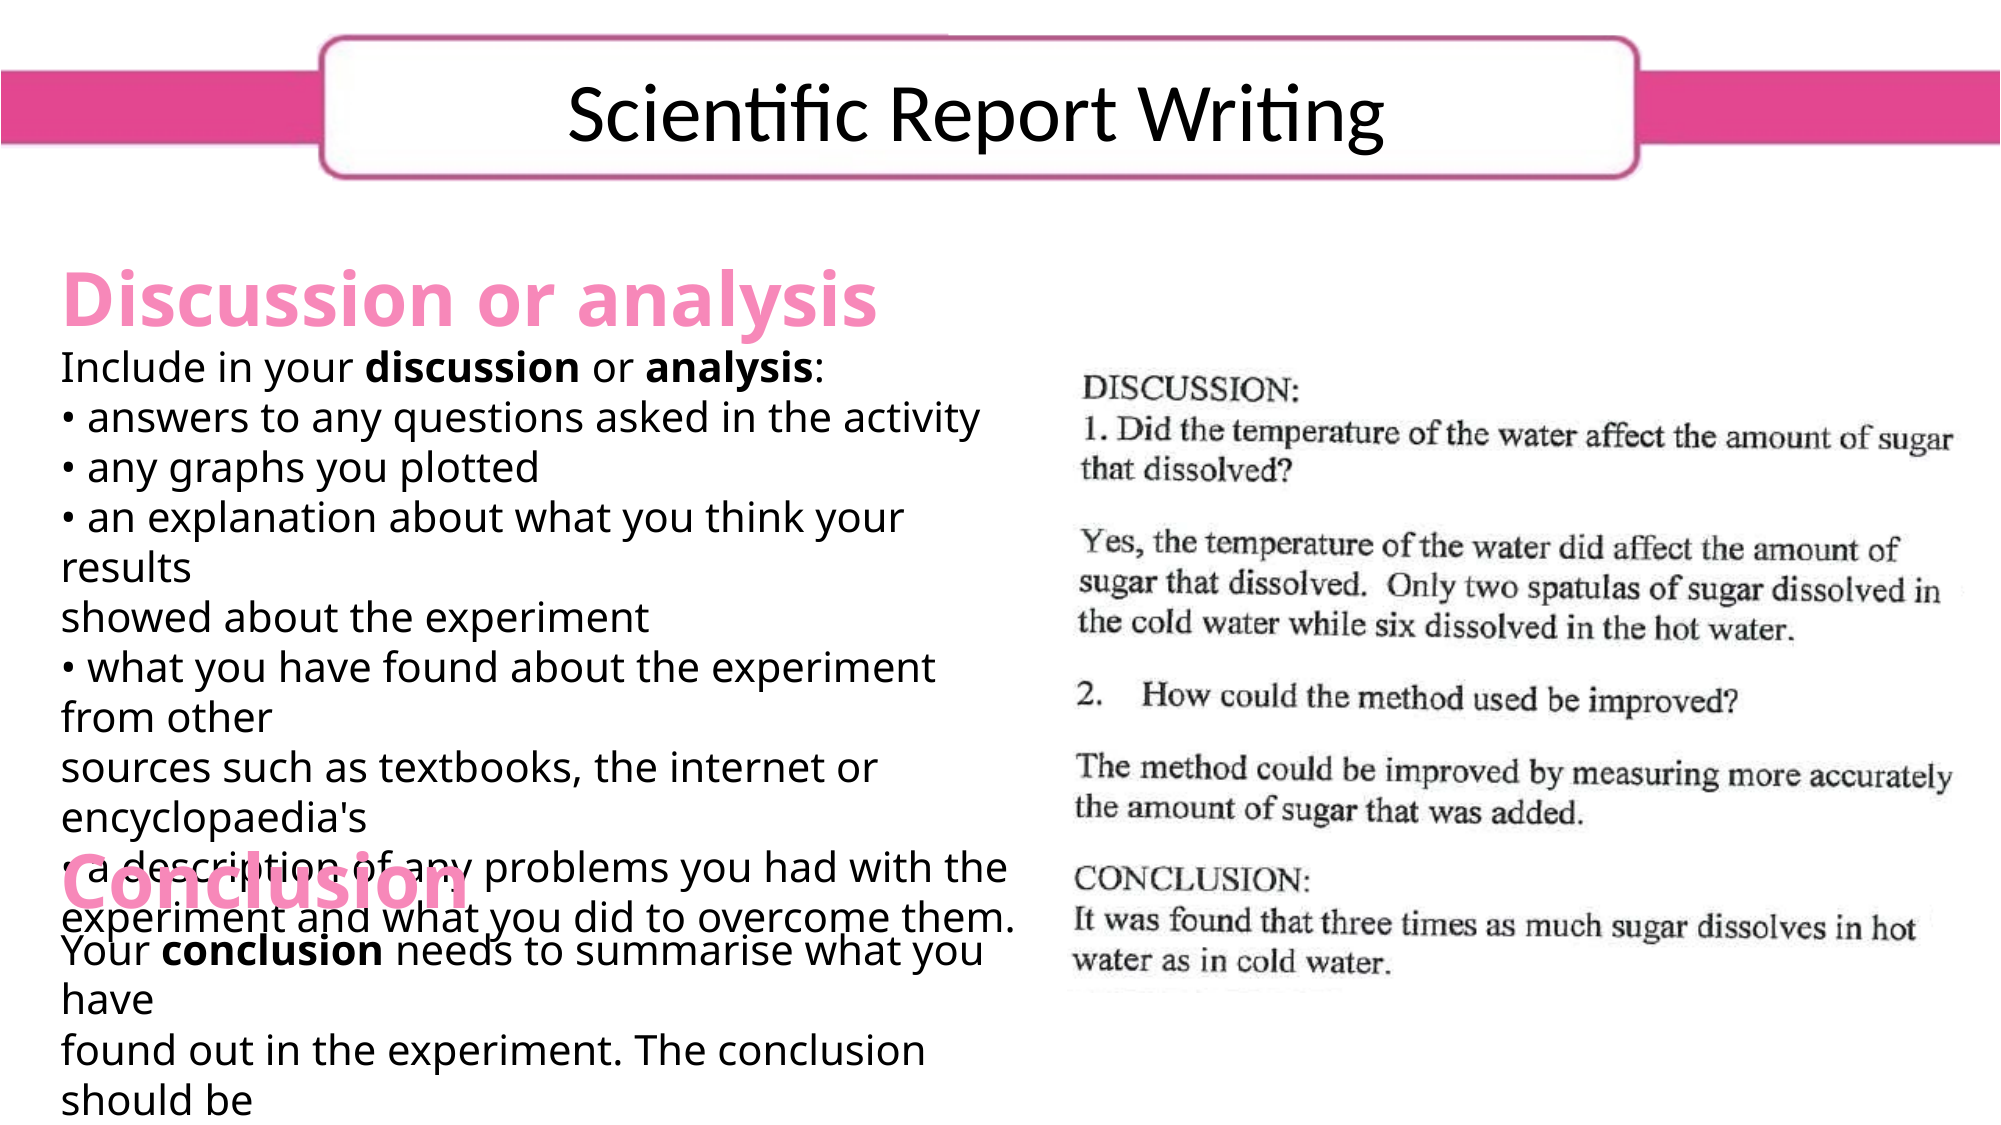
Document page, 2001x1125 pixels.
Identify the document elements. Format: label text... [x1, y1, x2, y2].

picture [1, 23, 2000, 194]
text_box Conclusion Your conclusion needs to summarise what you have found out in the experiment. The conclusion should be short and must relate to the purpose. [45, 825, 1046, 1125]
text_box Discussion or analysis Include in your discussion or analysis: • answers to any questions asked in the activity • any graphs you plotted • an explanation about what you think your results showed about the experiment • what you have found about the experiment from other sources such as textbooks, the internet or encyclopaedia's • a description of any problems you had with the experiment and what you did to overcome them. [45, 243, 1046, 825]
picture [1067, 360, 1977, 993]
